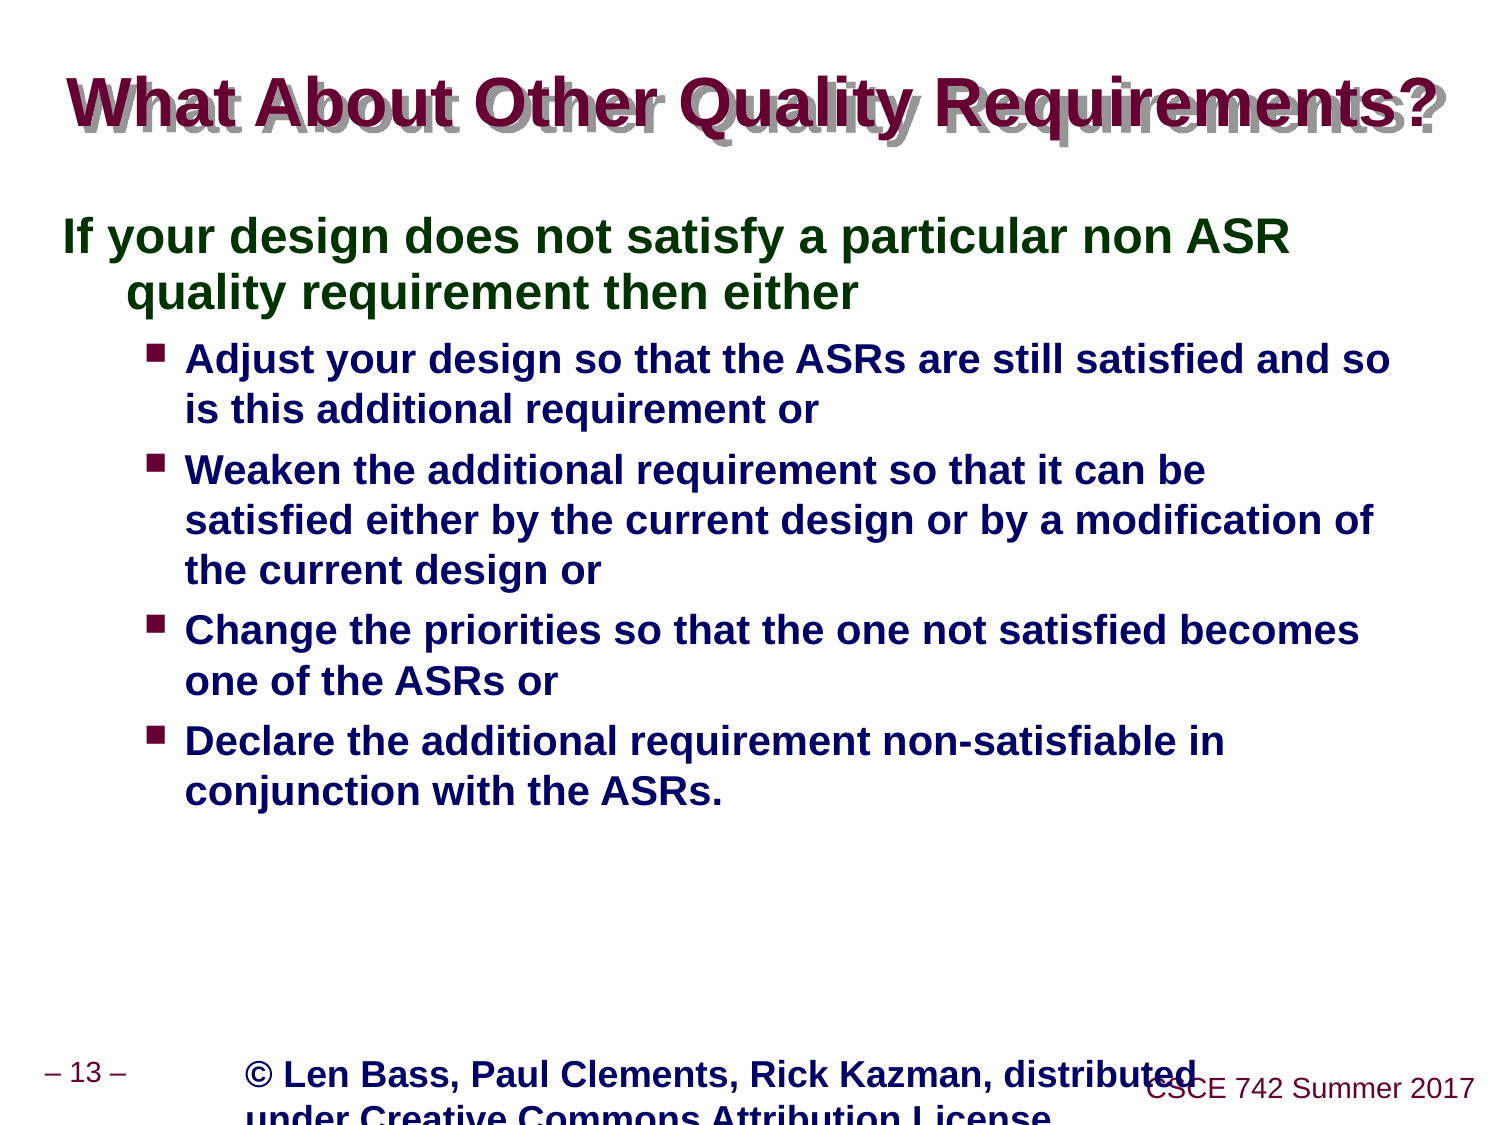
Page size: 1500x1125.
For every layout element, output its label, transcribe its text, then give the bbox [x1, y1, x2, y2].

footer © Len Bass, Paul Clements, Rick Kazman, distributed under Creative Commons Attribution License [230, 1042, 1270, 1103]
list If your design does not satisfy a particular non ASR quality requirement then either Adjust your design so that the ASRs are still satisfied and so is this additional requirement or Weaken the additional requirement so that it can be satisfied either by the current design or by a modification of the current design or Change the priorities so that the one not satisfied becomes one of the ASRs or Declare the additional requirement non-satisfiable in conjunction with the ASRs. [47, 199, 1411, 1058]
title What About Other Quality Requirements? [66, 40, 1497, 169]
